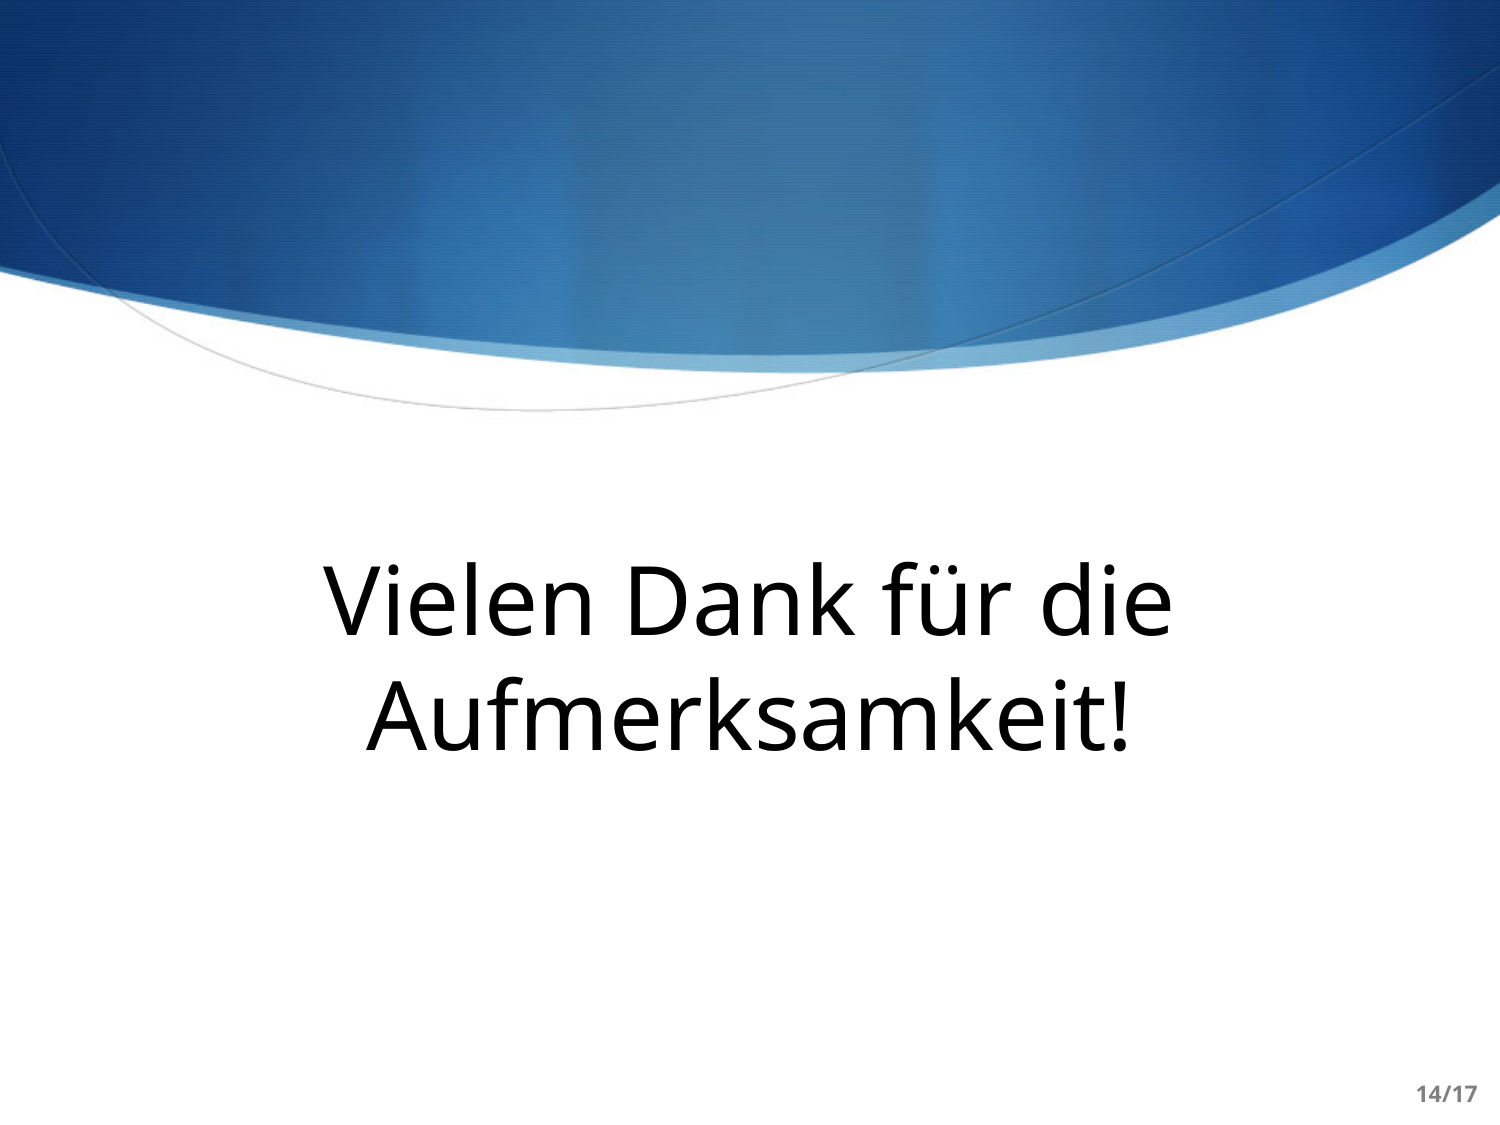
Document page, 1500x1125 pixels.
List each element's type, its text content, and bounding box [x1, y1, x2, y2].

title Vielen Dank für die Aufmerksamkeit! [75, 560, 1425, 748]
picture [0, 0, 1500, 1125]
slide_number 14/17 [1393, 1065, 1500, 1125]
